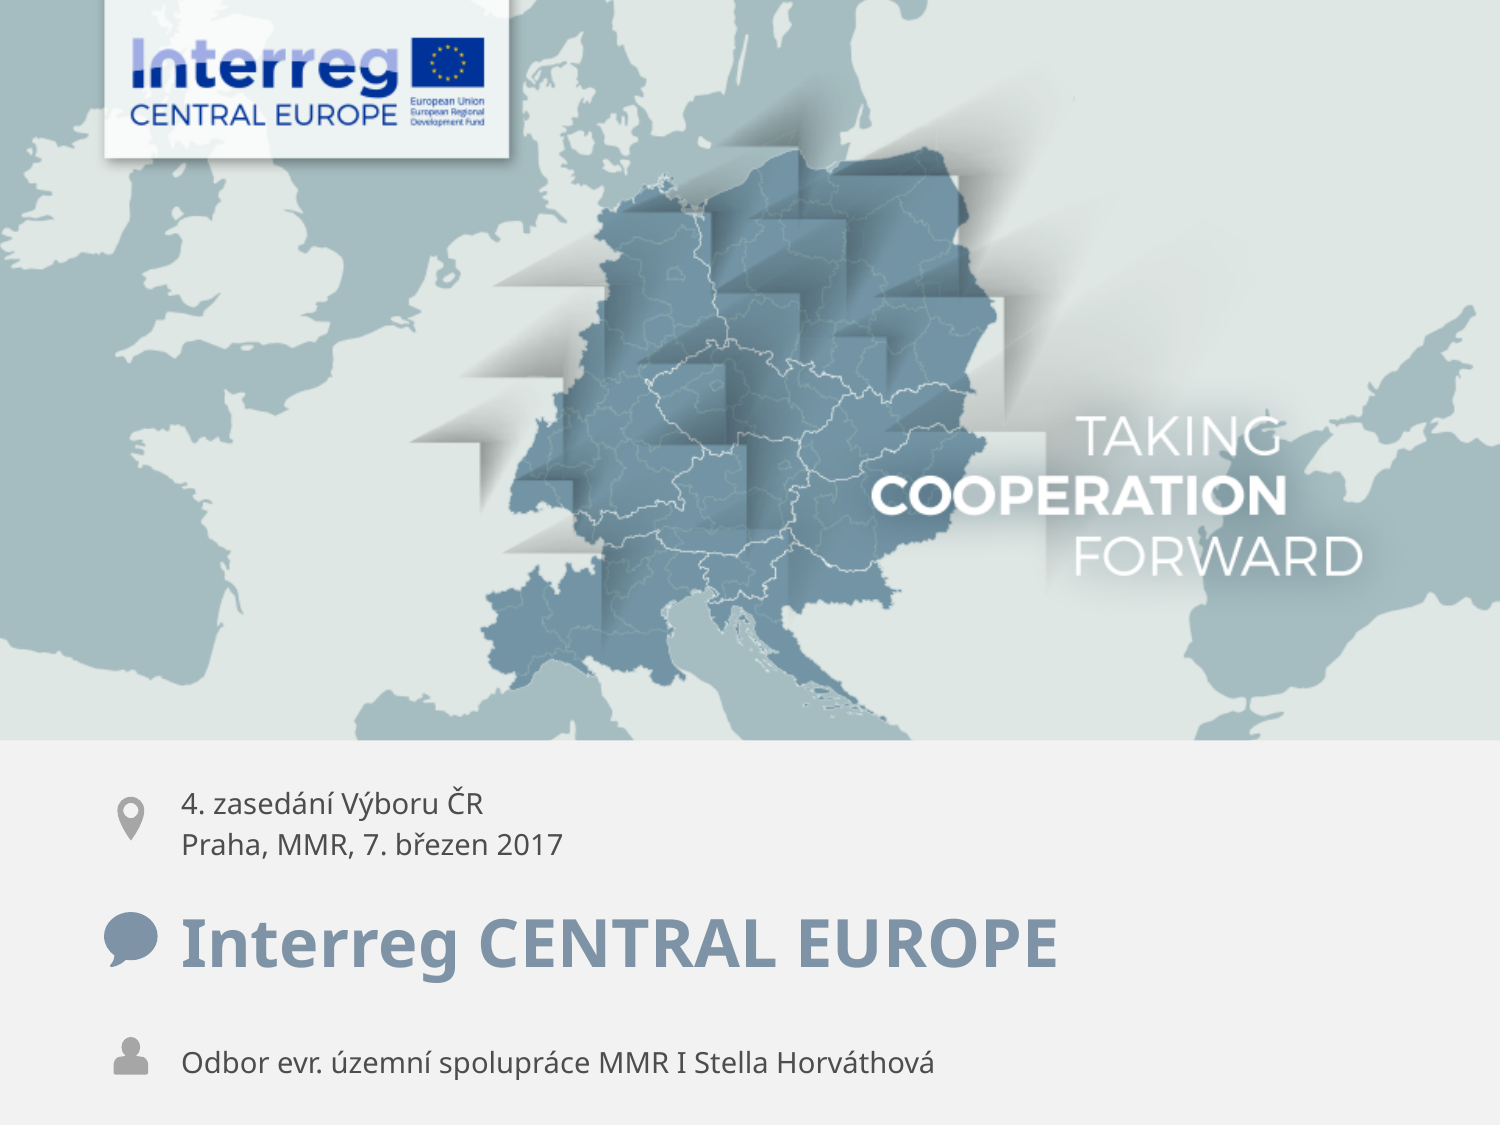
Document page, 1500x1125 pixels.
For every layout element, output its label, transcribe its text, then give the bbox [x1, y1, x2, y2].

list Odbor evr. územní spolupráce MMR I Stella Horváthová [181, 1039, 1454, 1085]
picture [0, 0, 1500, 740]
list Interreg CENTRAL EUROPE [181, 896, 1454, 1014]
list 4. zasedání Výboru ČR Praha, MMR, 7. březen 2017 [181, 776, 1454, 871]
